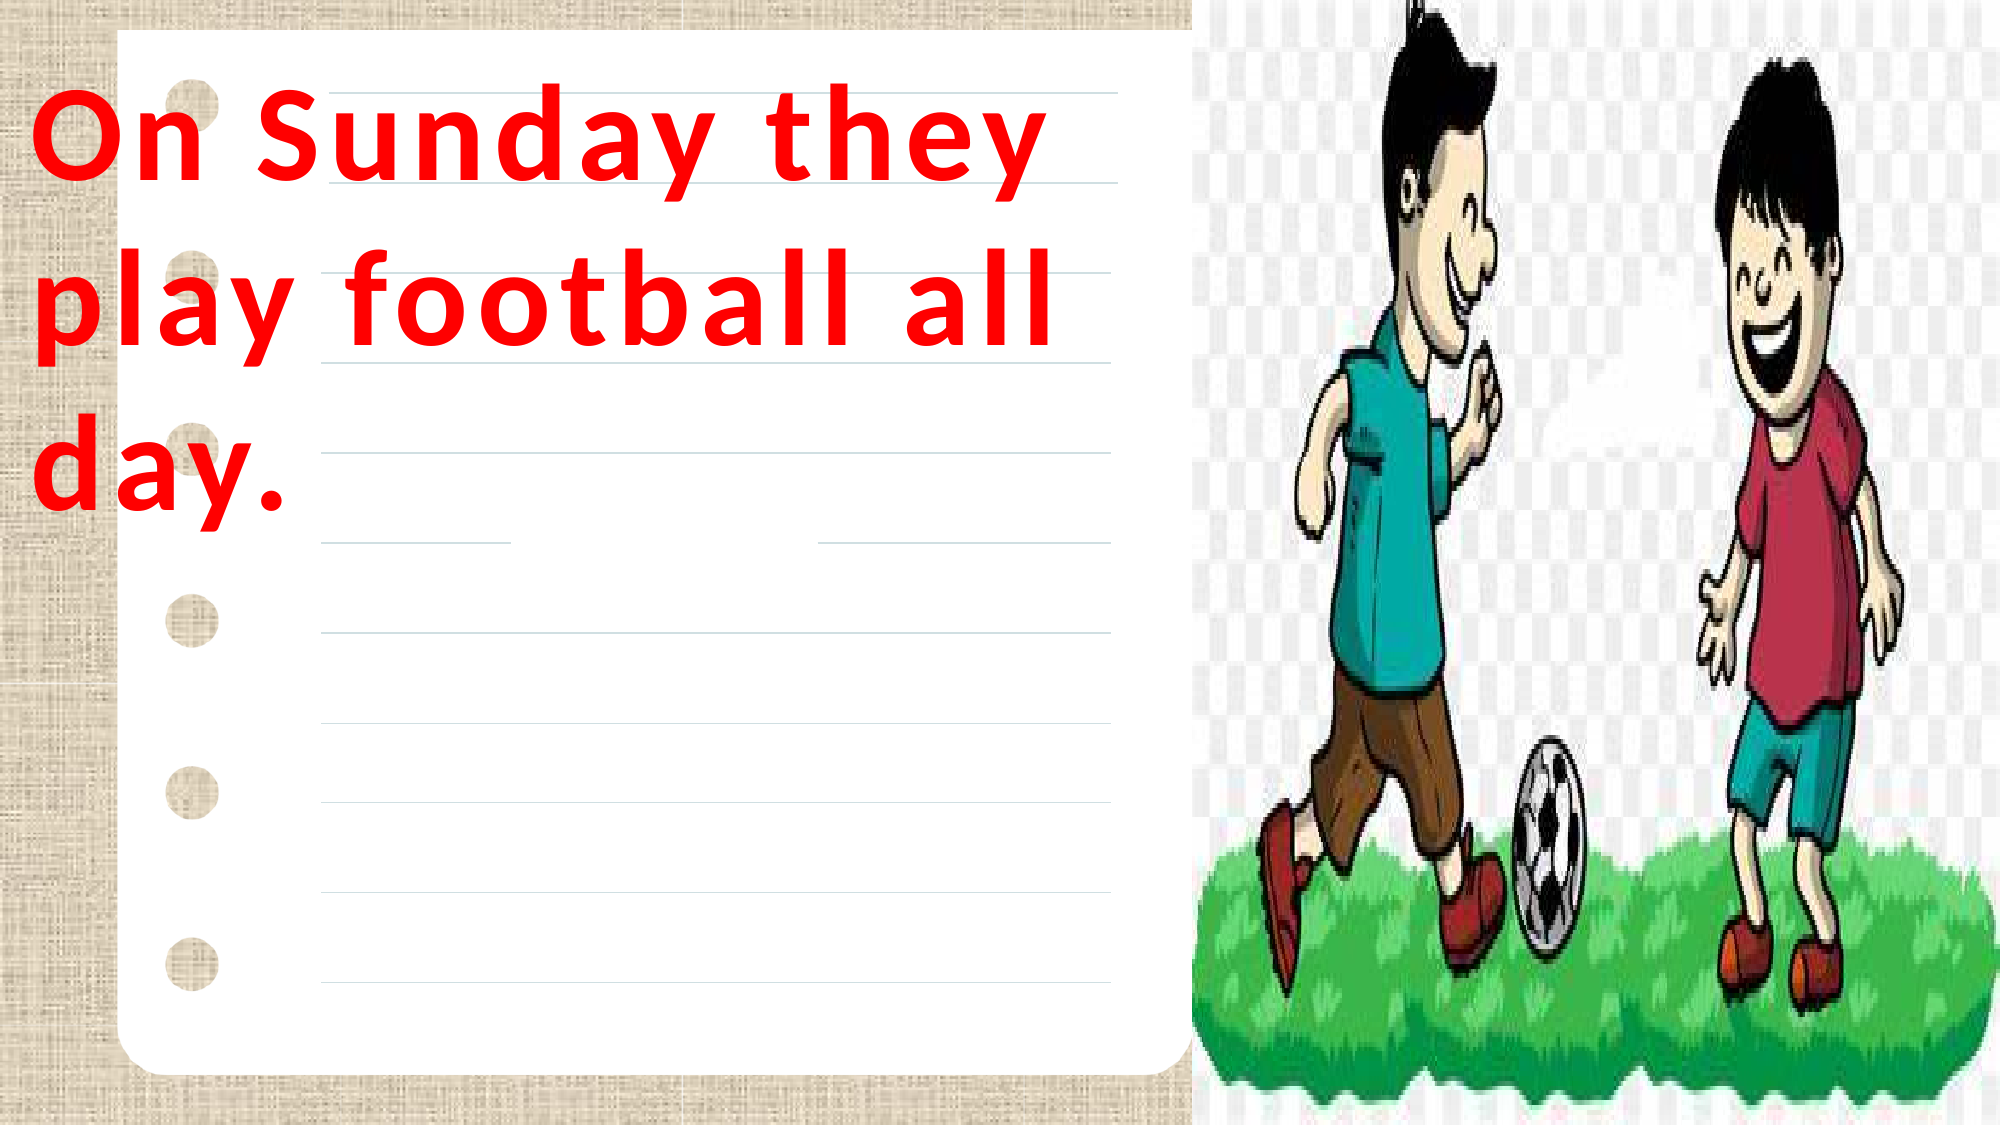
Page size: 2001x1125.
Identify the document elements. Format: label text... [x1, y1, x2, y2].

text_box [116, 29, 1189, 1075]
text_box [0, 0, 1190, 1125]
title On Sunday they play football all day. [27, 40, 114, 539]
picture [1192, 0, 2000, 1125]
